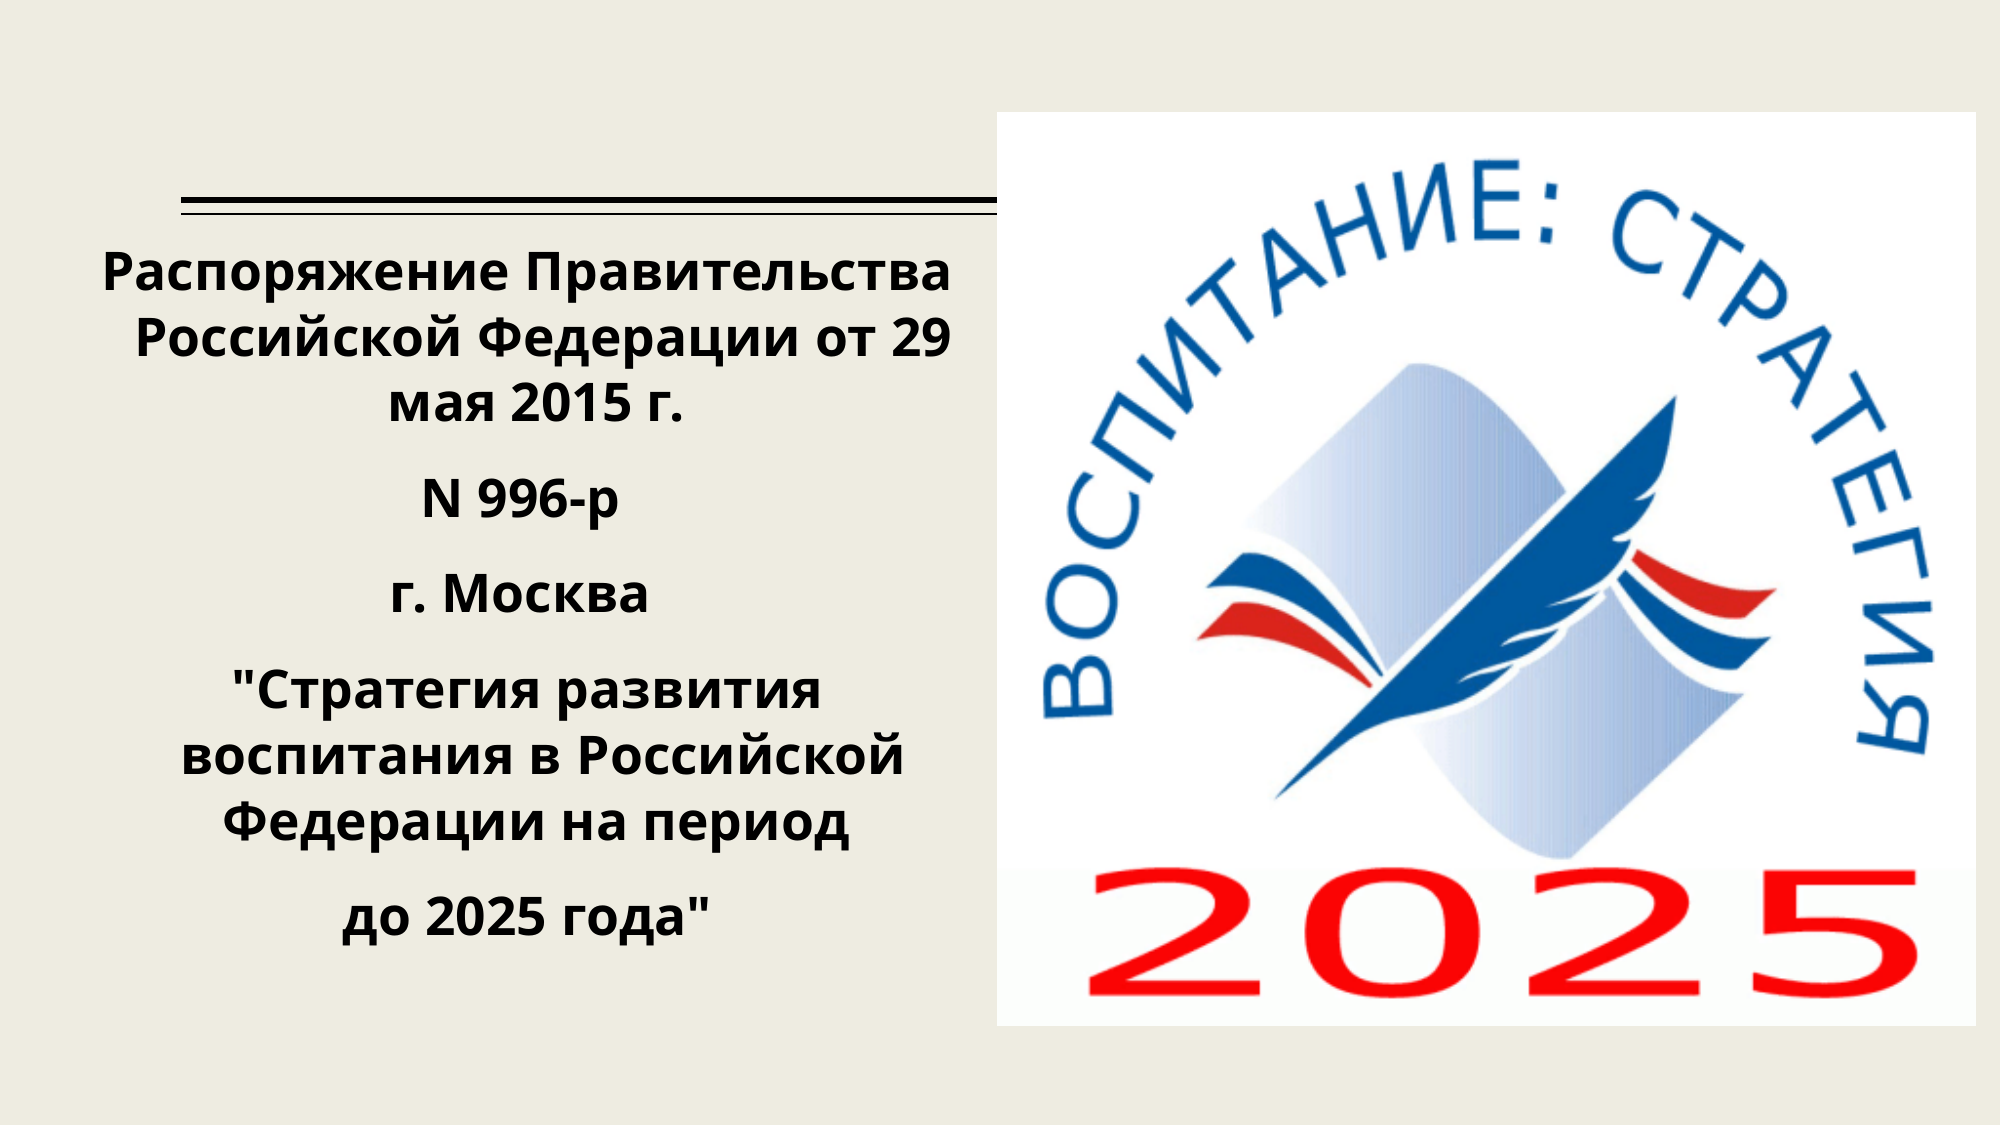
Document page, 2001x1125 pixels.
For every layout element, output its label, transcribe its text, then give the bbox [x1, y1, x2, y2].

list Распоряжение Правительства Российской Федерации от 29 мая 2015 г. N 996-р г. Москва "Стратегия развития воспитания в Российской Федерации на период до 2025 года" [79, 230, 976, 958]
picture [997, 112, 1976, 1026]
